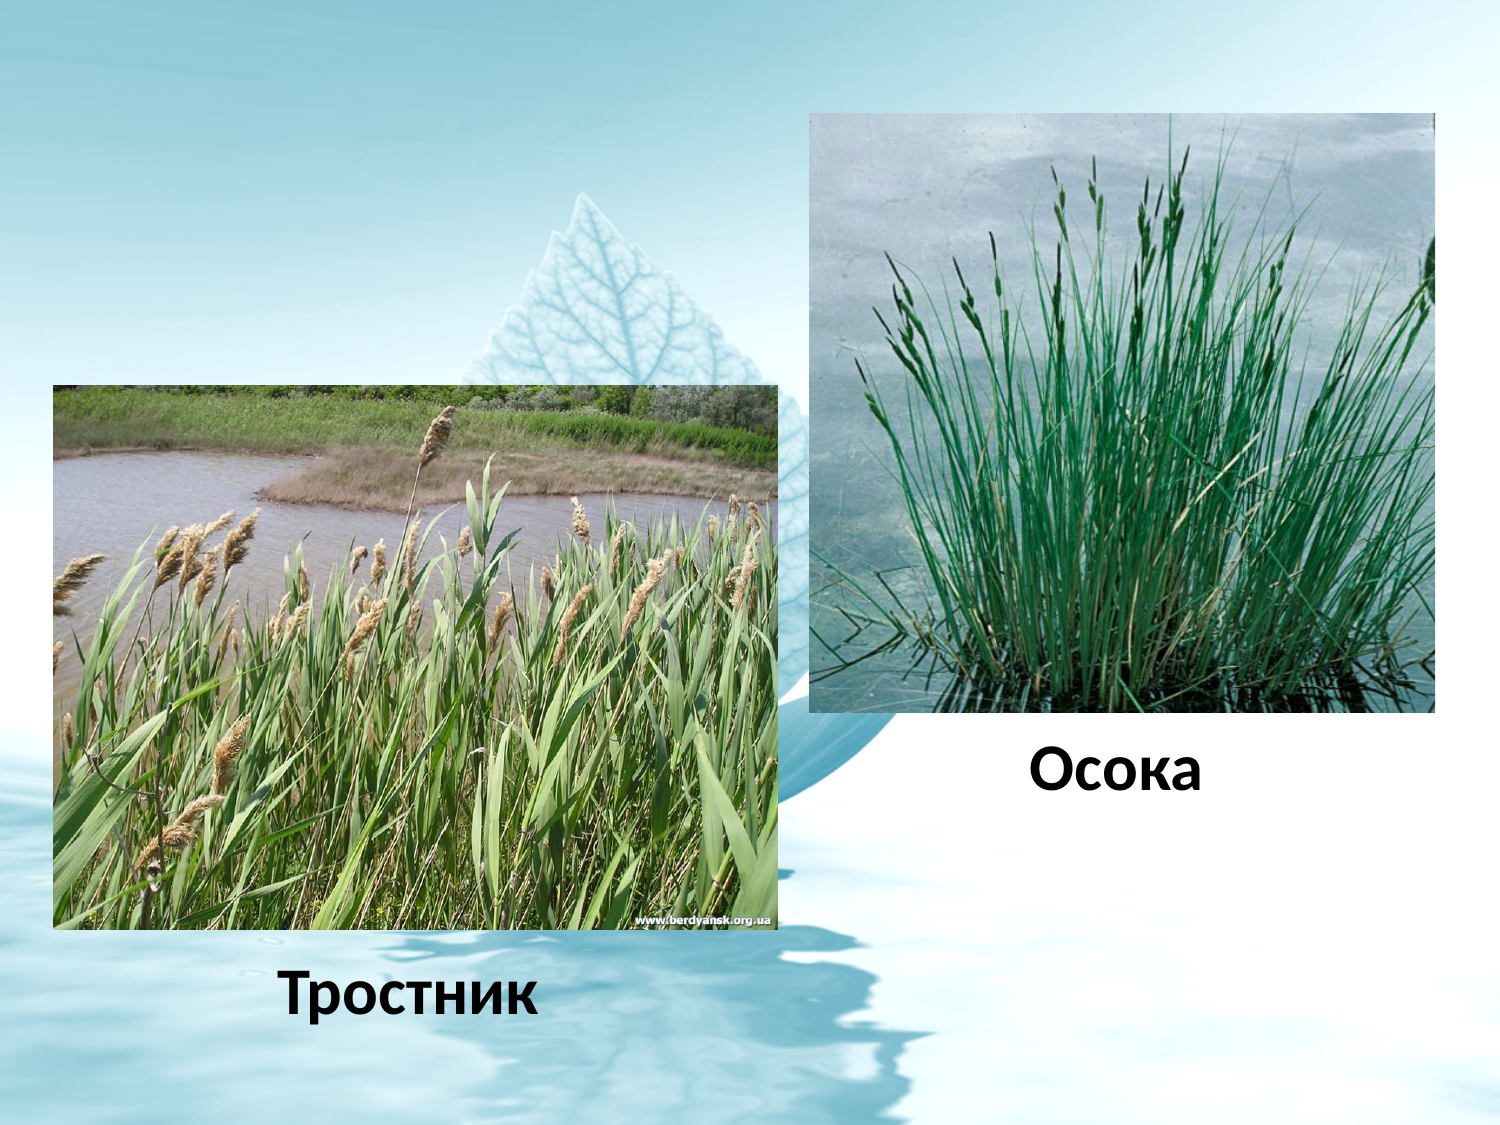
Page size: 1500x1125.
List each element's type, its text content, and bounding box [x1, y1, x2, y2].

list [52, 385, 779, 930]
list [808, 113, 1436, 713]
list Тростник [76, 940, 740, 1046]
list Осока [785, 716, 1449, 821]
